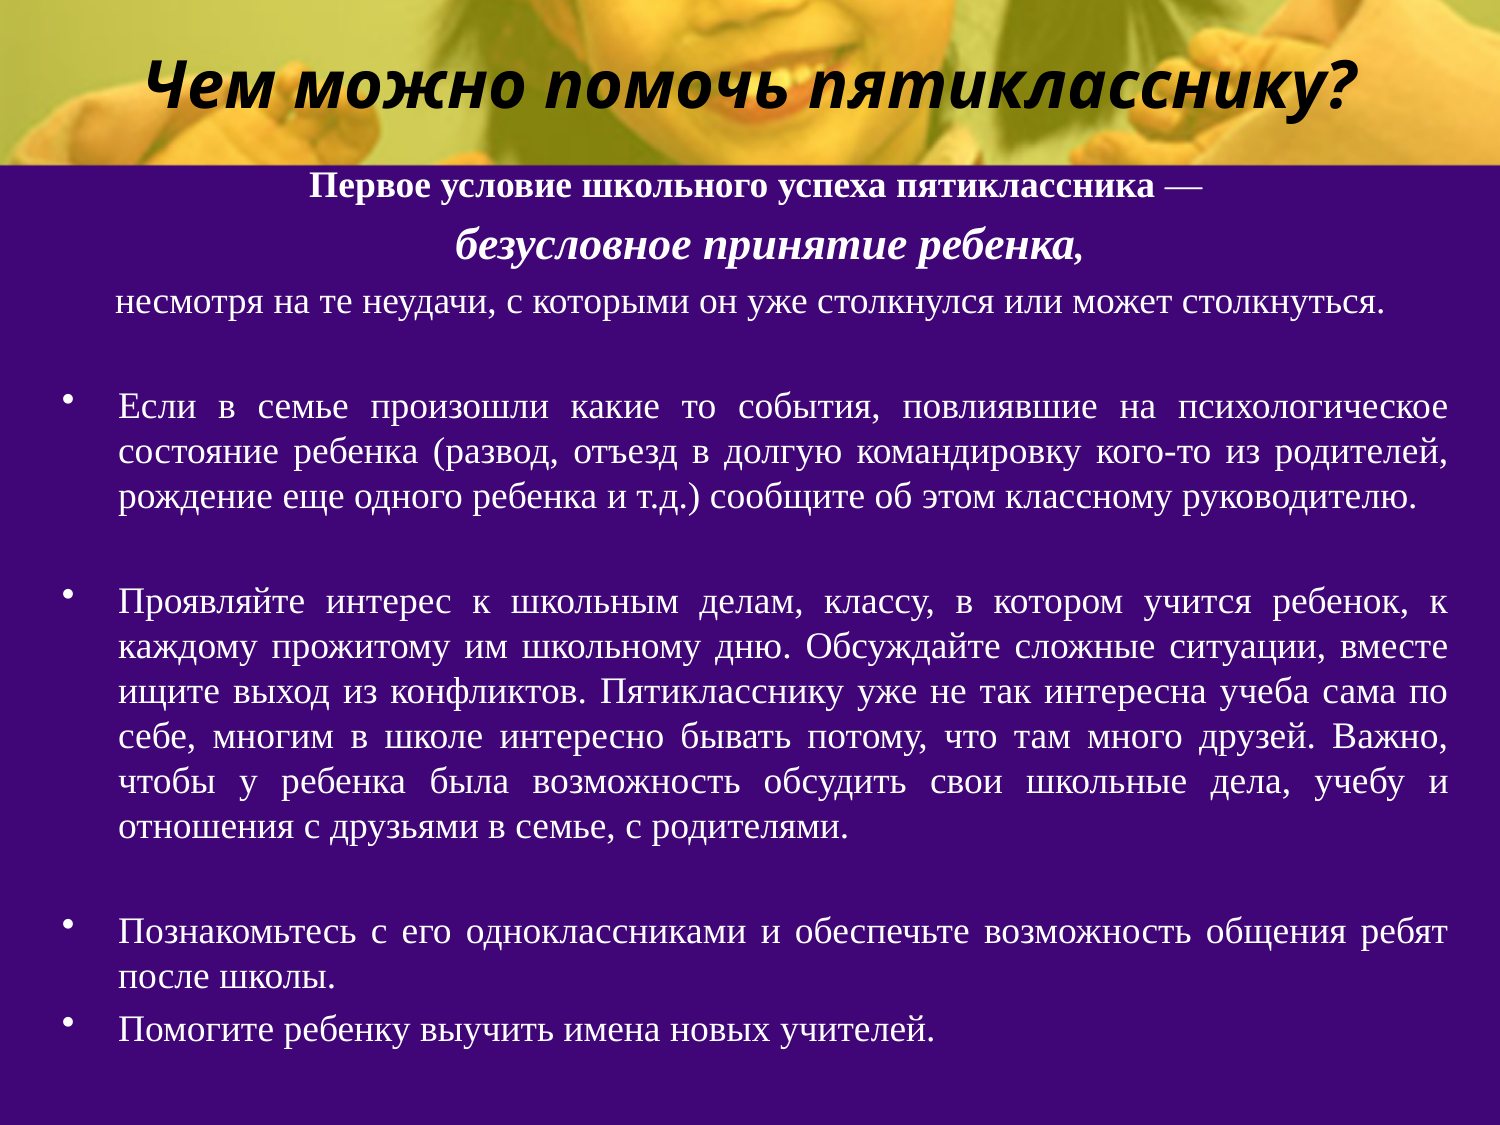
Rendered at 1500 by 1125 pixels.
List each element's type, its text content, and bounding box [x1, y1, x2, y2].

list Первое условие школьного успеха пятиклассника — безусловное принятие ребенка, несмотря на те неудачи, с которыми он уже столкнулся или может столкнуться. Если в семье произошли какие то события, повлиявшие на психологическое состояние ребенка (развод, отъезд в долгую командировку кого-то из родителей, рождение еще одного ребенка и т.д.) сообщите об этом классному руководителю. Проявляйте интерес к школьным делам, классу, в котором учится ребенок, к каждому прожитому им школьному дню. Обсуждайте сложные ситуации, вместе ищите выход из конфликтов. Пятикласснику уже не так интересна учеба сама по себе, многим в школе интересно бывать потому, что там много друзей. Важно, чтобы у ребенка была возможность обсудить свои школьные дела, учебу и отношения с друзьями в семье, с родителями. Познакомьтесь с его одноклассниками и обеспечьте возможность общения ребят после школы. Помогите ребенку выучить имена новых учителей. [46, 152, 1466, 1032]
picture [0, 165, 1500, 1125]
title Чем можно помочь пятикласснику? [0, 0, 1500, 165]
